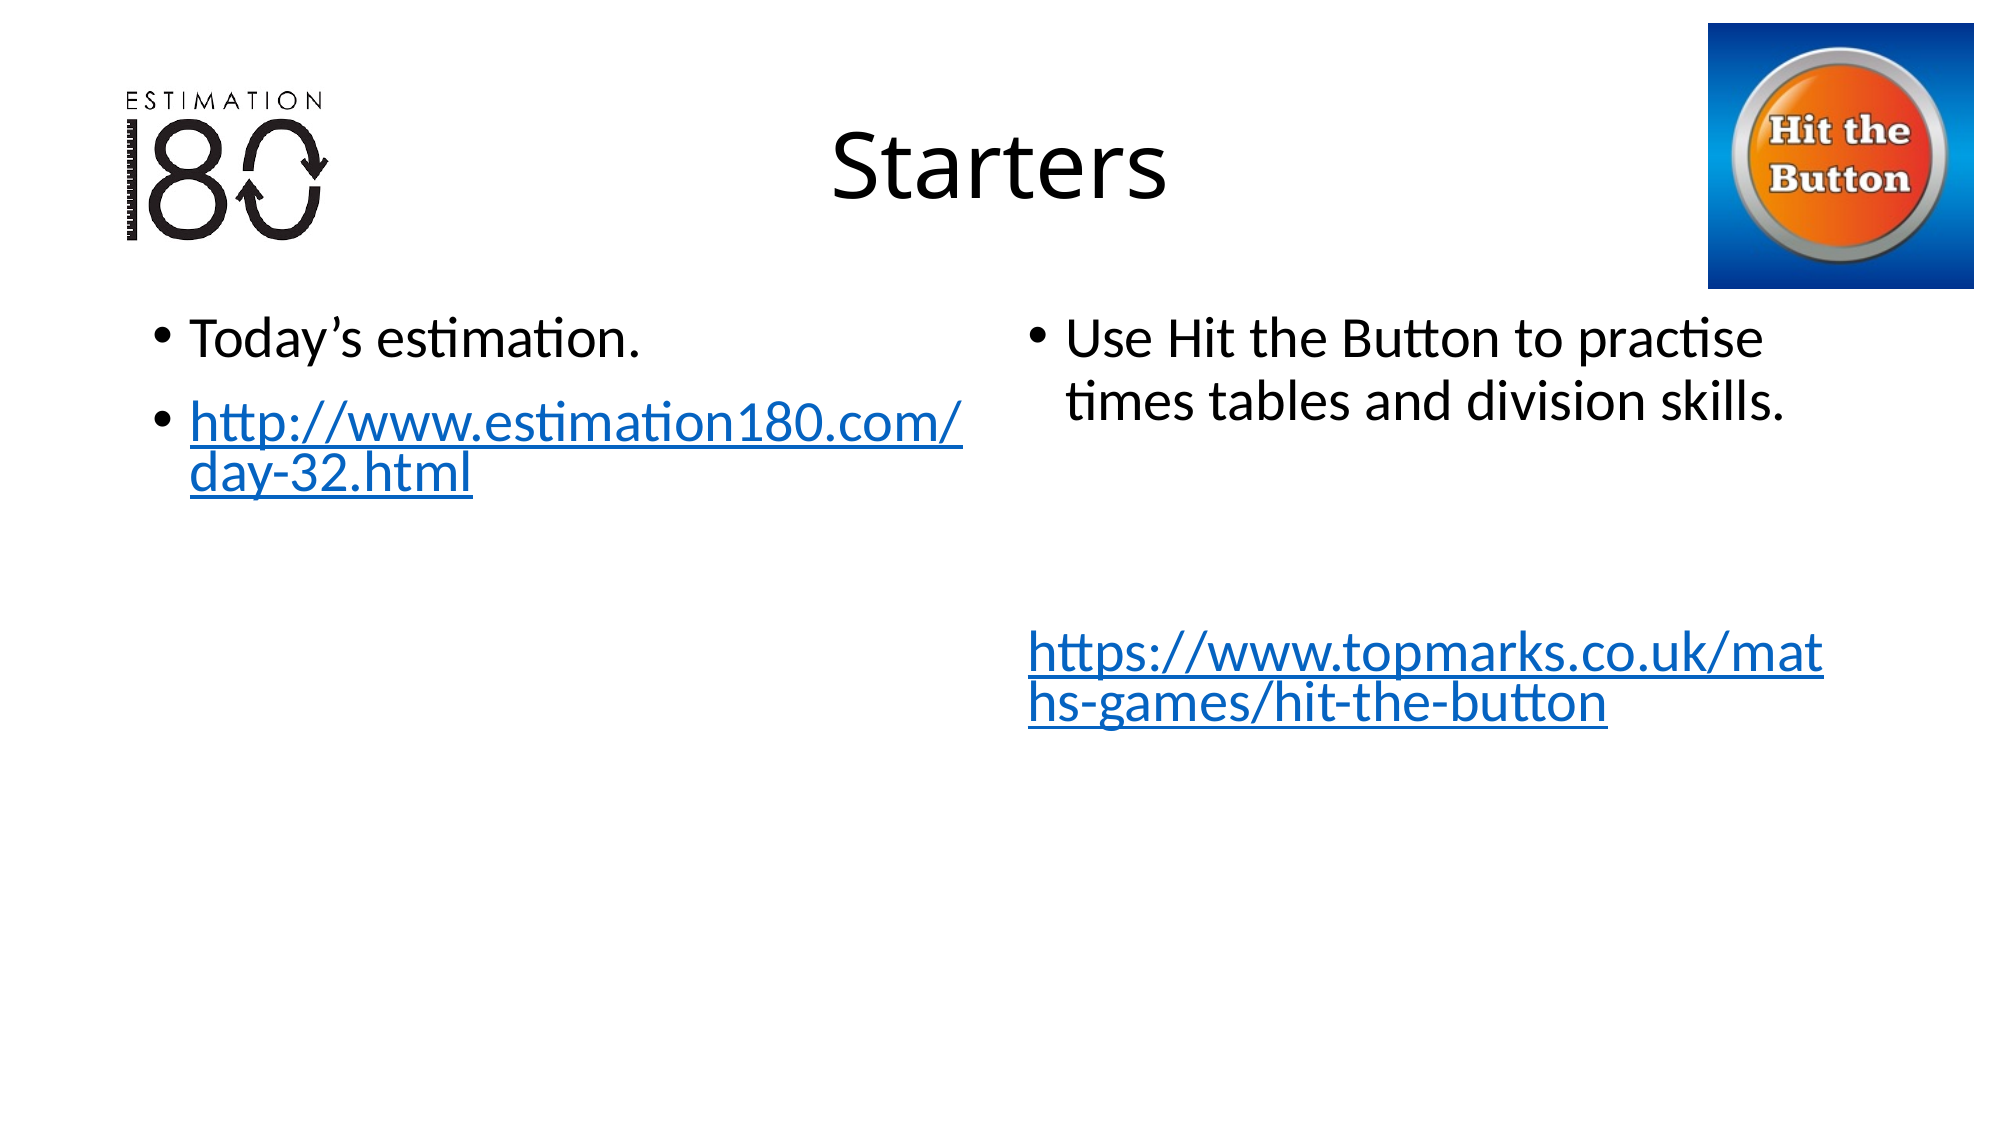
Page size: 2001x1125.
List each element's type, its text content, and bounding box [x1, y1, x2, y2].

title Starters [424, 59, 1708, 278]
picture [26, 17, 424, 316]
list Use Hit the Button to practise times tables and division skills. https://www.topmarks.co.uk/maths-games/hit-the-button [1012, 299, 1863, 1014]
picture [1708, 23, 1974, 289]
list Today’s estimation. http://www.estimation180.com/day-32.html [137, 299, 988, 1014]
